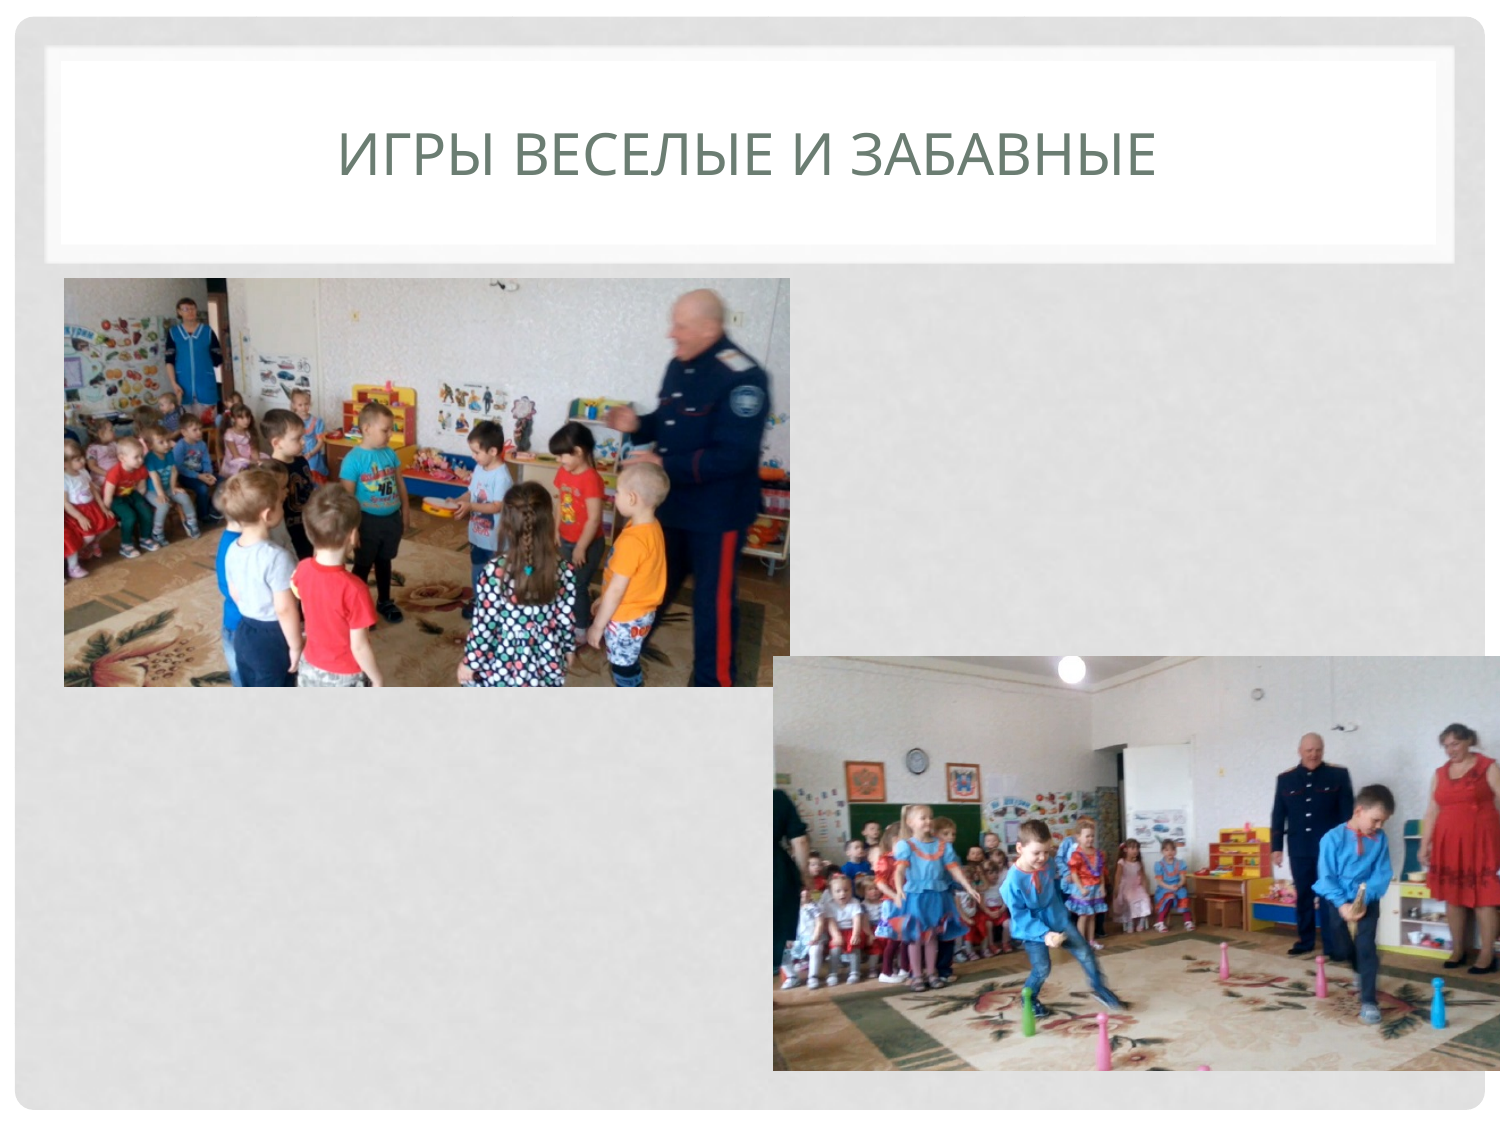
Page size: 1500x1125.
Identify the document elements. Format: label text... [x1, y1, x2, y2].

title Игры веселые и забавные [69, 66, 1425, 238]
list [773, 656, 1500, 1071]
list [64, 278, 790, 687]
